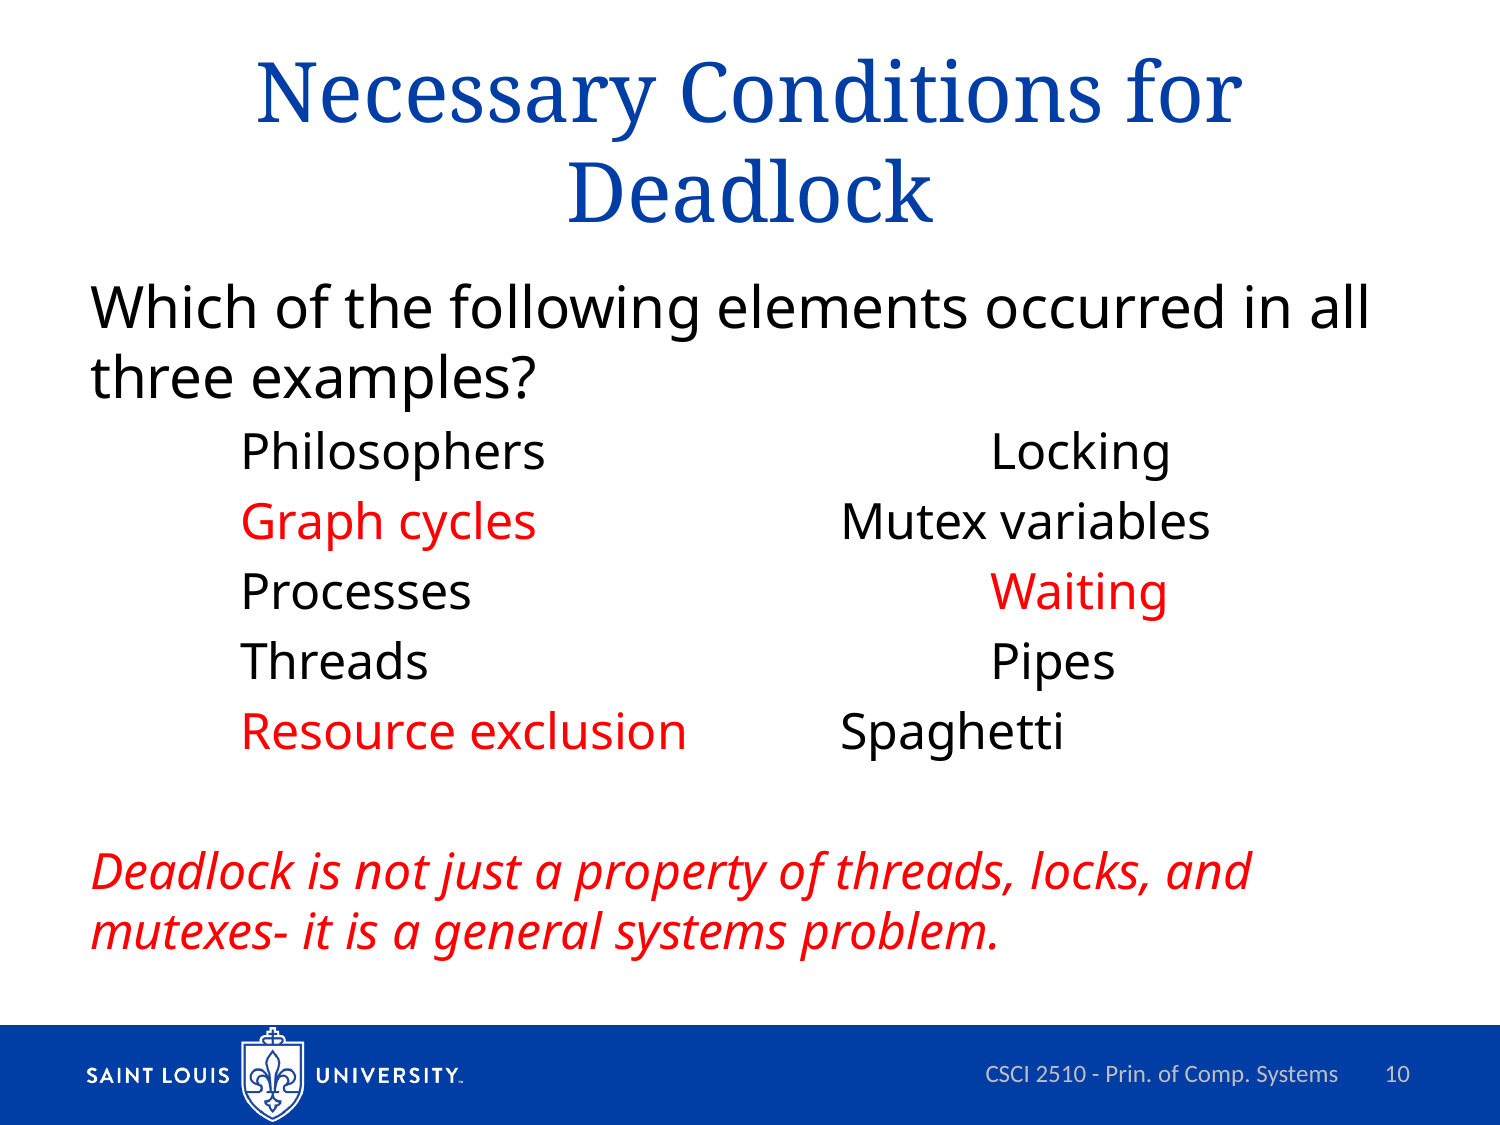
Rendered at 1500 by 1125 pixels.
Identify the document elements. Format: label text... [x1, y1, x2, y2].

footer CSCI 2510 - Prin. of Comp. Systems [924, 1042, 1074, 1103]
title Necessary Conditions for Deadlock [75, 45, 1425, 233]
picture [87, 1027, 463, 1122]
slide_number 10 [1074, 1042, 1425, 1103]
list Which of the following elements occurred in all three examples? Philosophers Locking Graph cycles Mutex variables Processes Waiting Threads Pipes Resource exclusion Spaghetti Deadlock is not just a property of threads, locks, and mutexes- it is a general systems problem. [75, 262, 1425, 1005]
